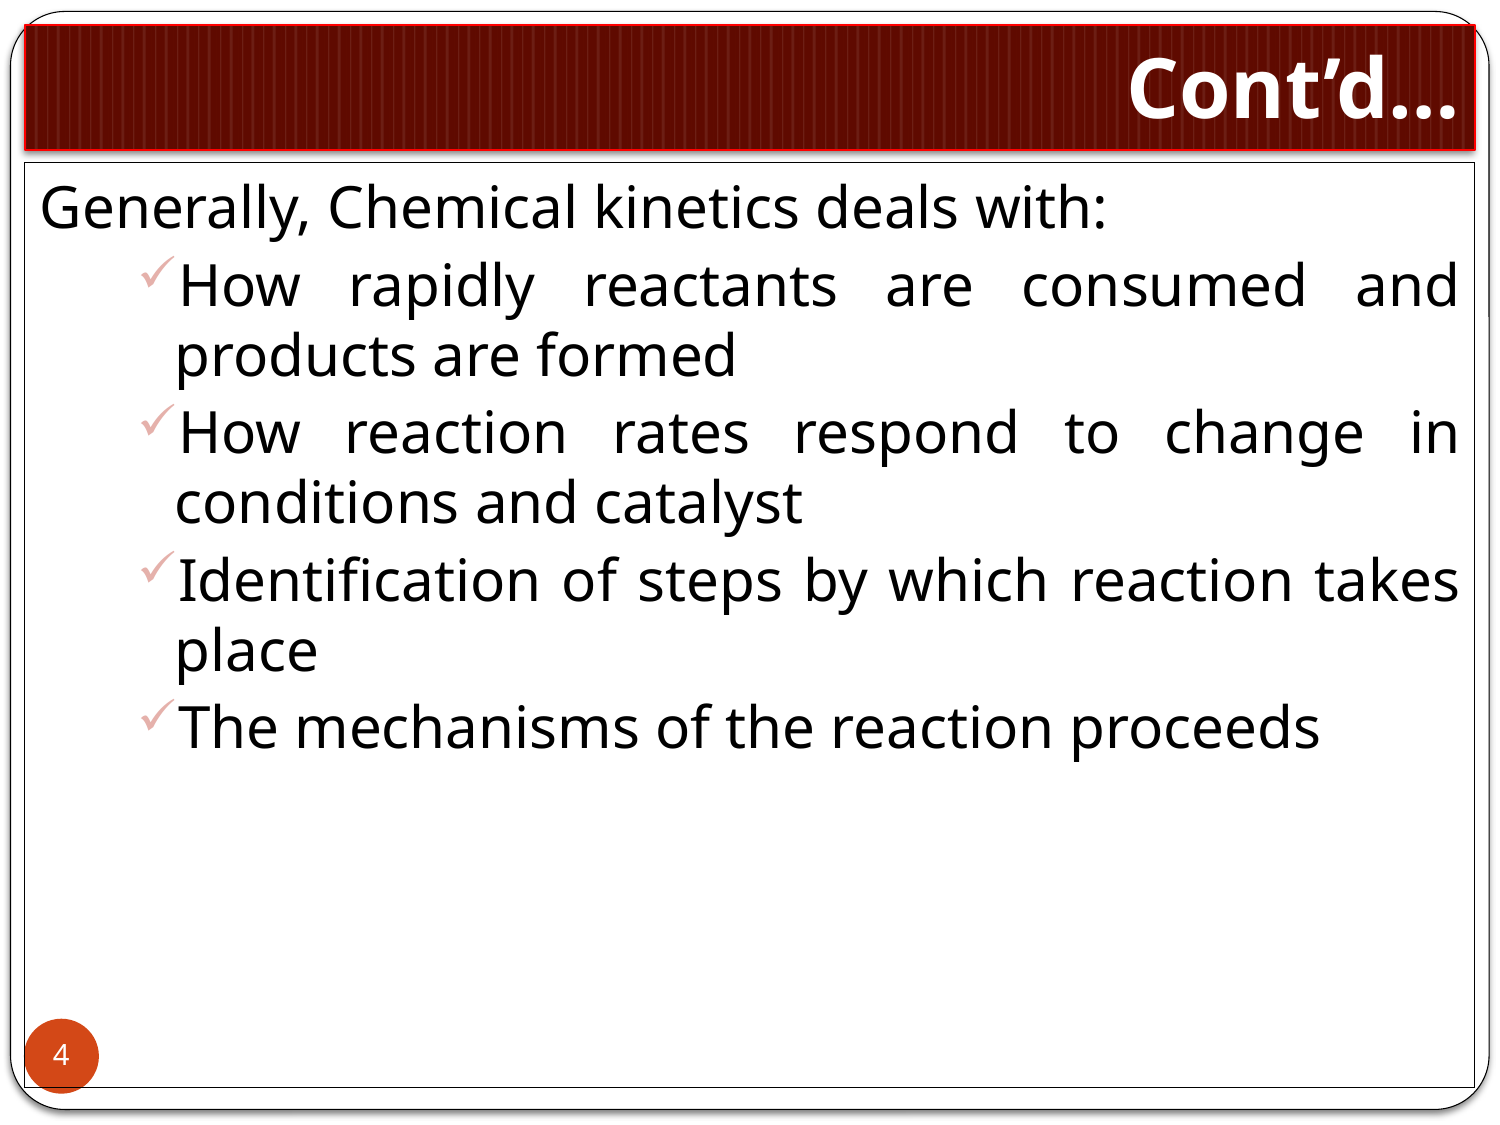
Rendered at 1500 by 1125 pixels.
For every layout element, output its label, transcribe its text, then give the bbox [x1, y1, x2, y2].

list Generally, Chemical kinetics deals with: How rapidly reactants are consumed and products are formed How reaction rates respond to change in conditions and catalyst Identification of steps by which reaction takes place The mechanisms of the reaction proceeds [24, 162, 1475, 1088]
slide_number 4 [41, 1088, 82, 1094]
title Cont’d… [24, 24, 1476, 151]
